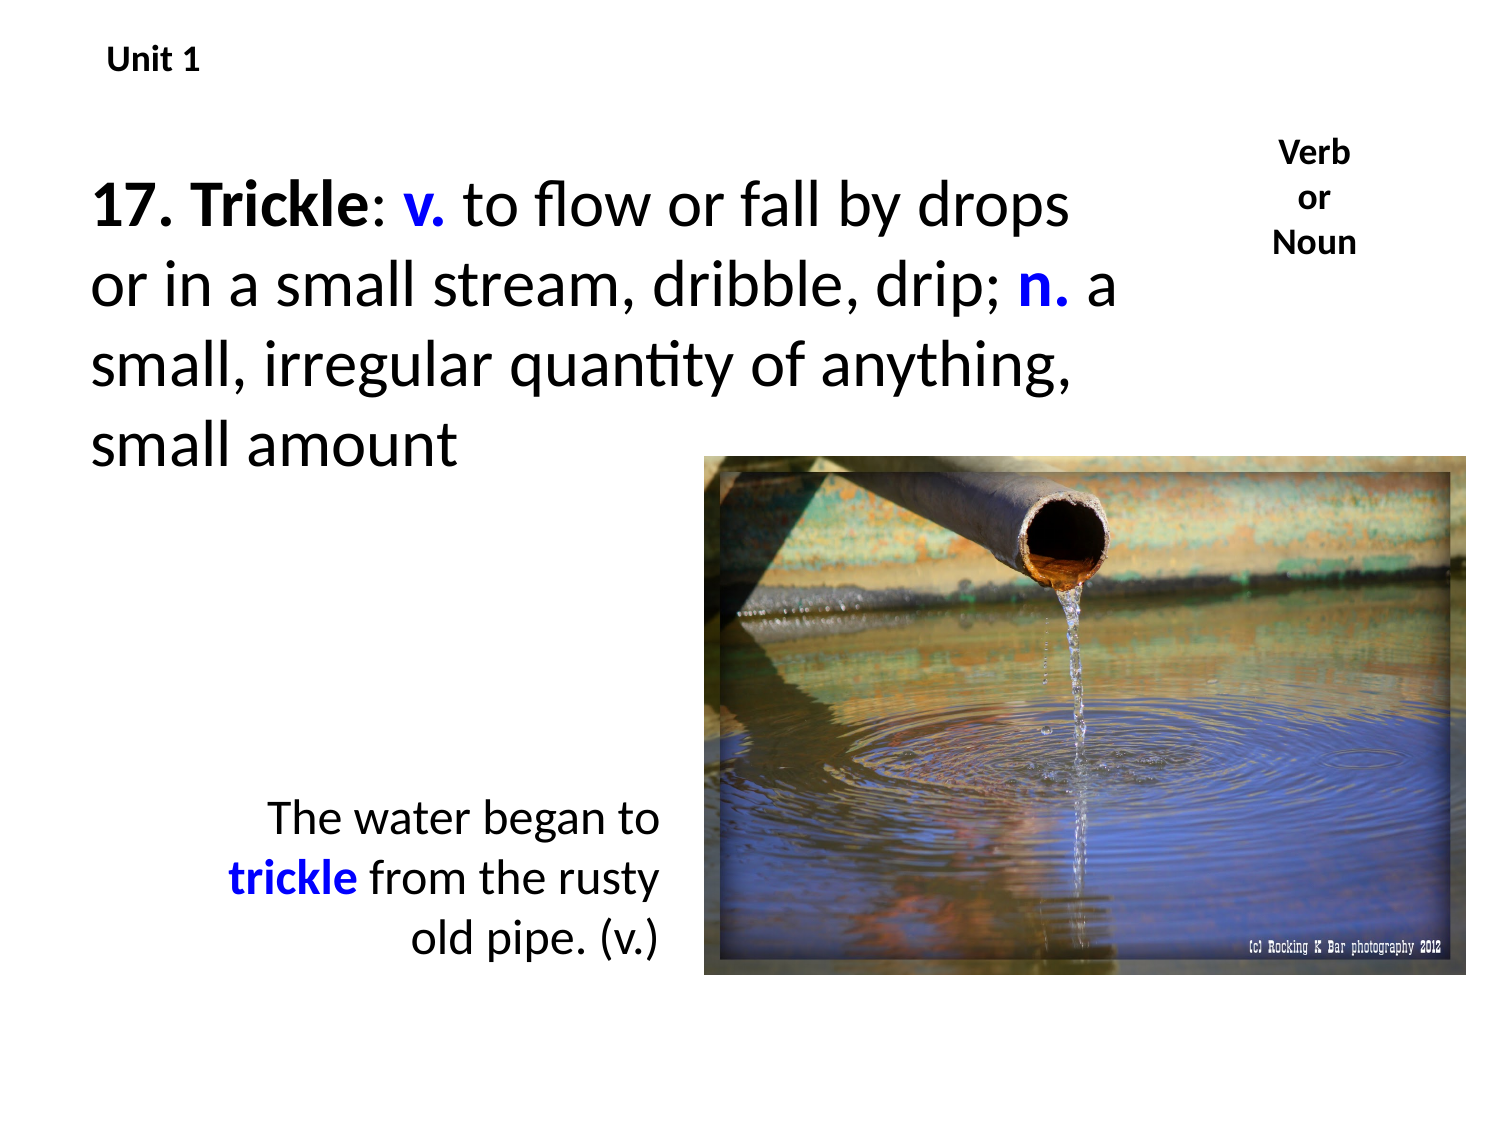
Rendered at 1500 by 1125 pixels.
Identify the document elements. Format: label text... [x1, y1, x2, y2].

title 17. Trickle: v. to flow or fall by drops or in a small stream, dribble, drip; n. a small, irregular quantity of anything, small amount [75, 149, 1143, 490]
picture [703, 455, 1467, 975]
text_box Verb or Noun [1210, 119, 1419, 270]
text_box Unit 1 [91, 27, 234, 87]
text_box The water began to trickle from the rusty old pipe. (v.) [189, 777, 675, 972]
